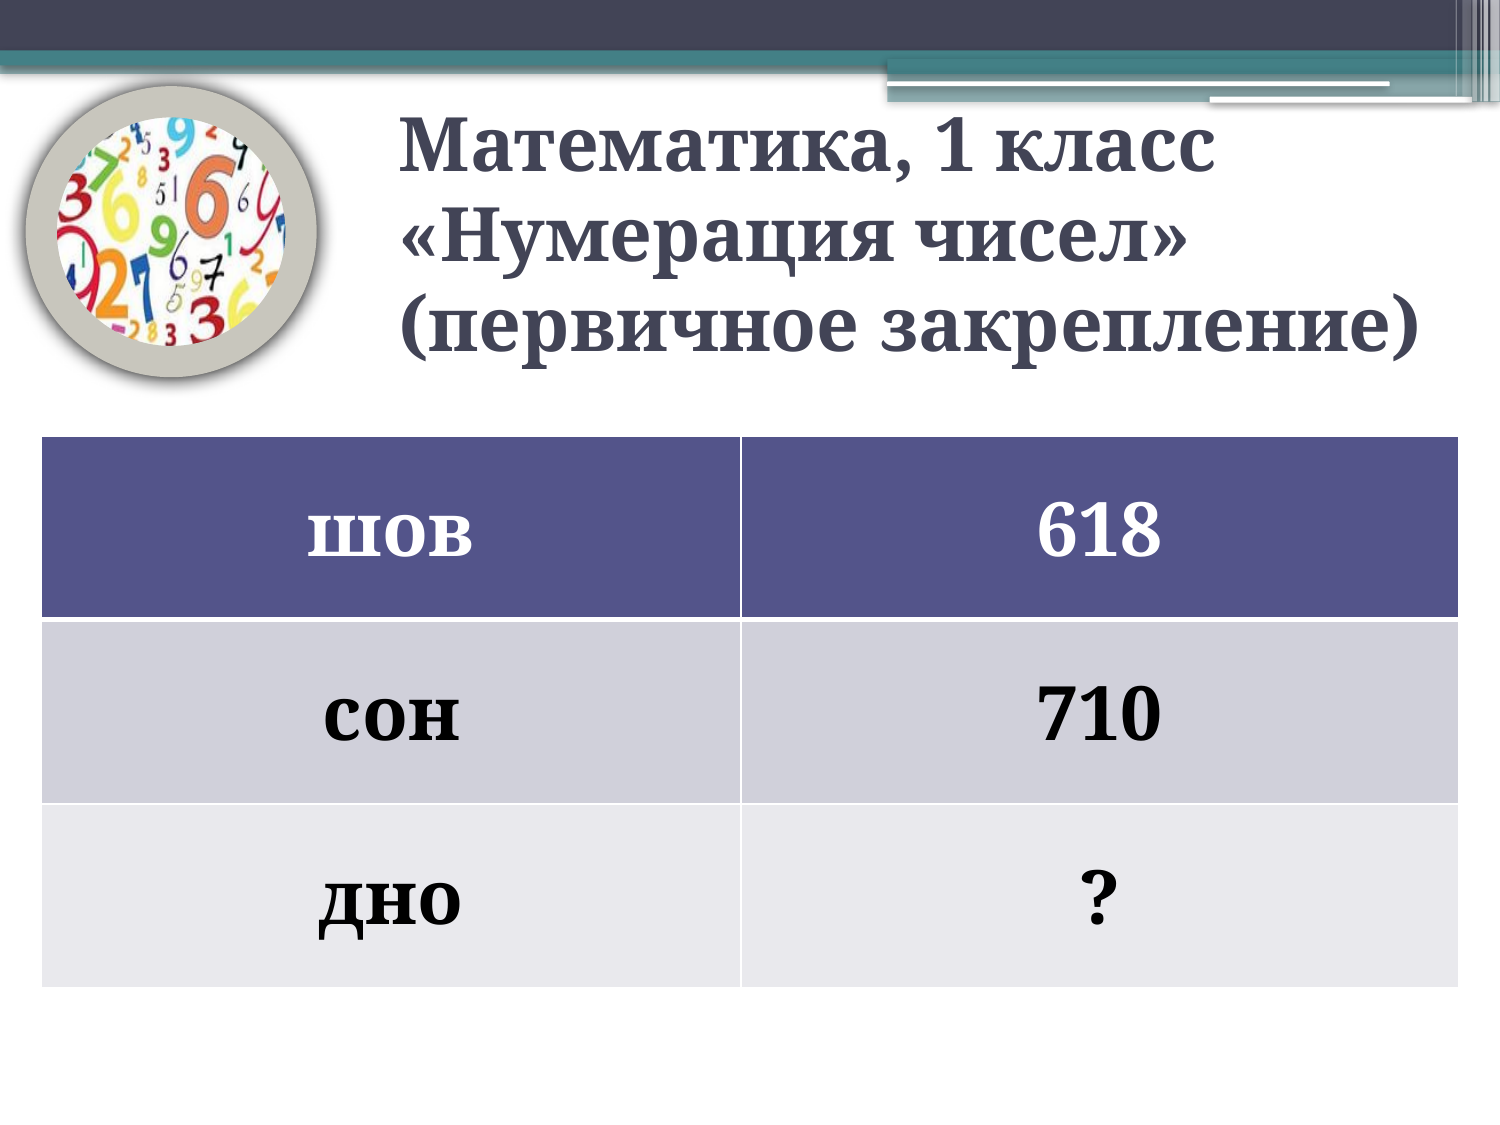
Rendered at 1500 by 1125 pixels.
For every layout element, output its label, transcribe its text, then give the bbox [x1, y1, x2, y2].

table_cell сон [42, 622, 740, 803]
title Математика, 1 класс «Нумерация чисел» (первичное закрепление) [383, 125, 1500, 339]
table_cell ? [742, 805, 1458, 987]
table_header 618 [742, 437, 1458, 617]
table_cell 710 [742, 622, 1458, 803]
table_header шов [42, 437, 740, 617]
table_cell дно [42, 805, 740, 987]
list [40, 101, 302, 362]
